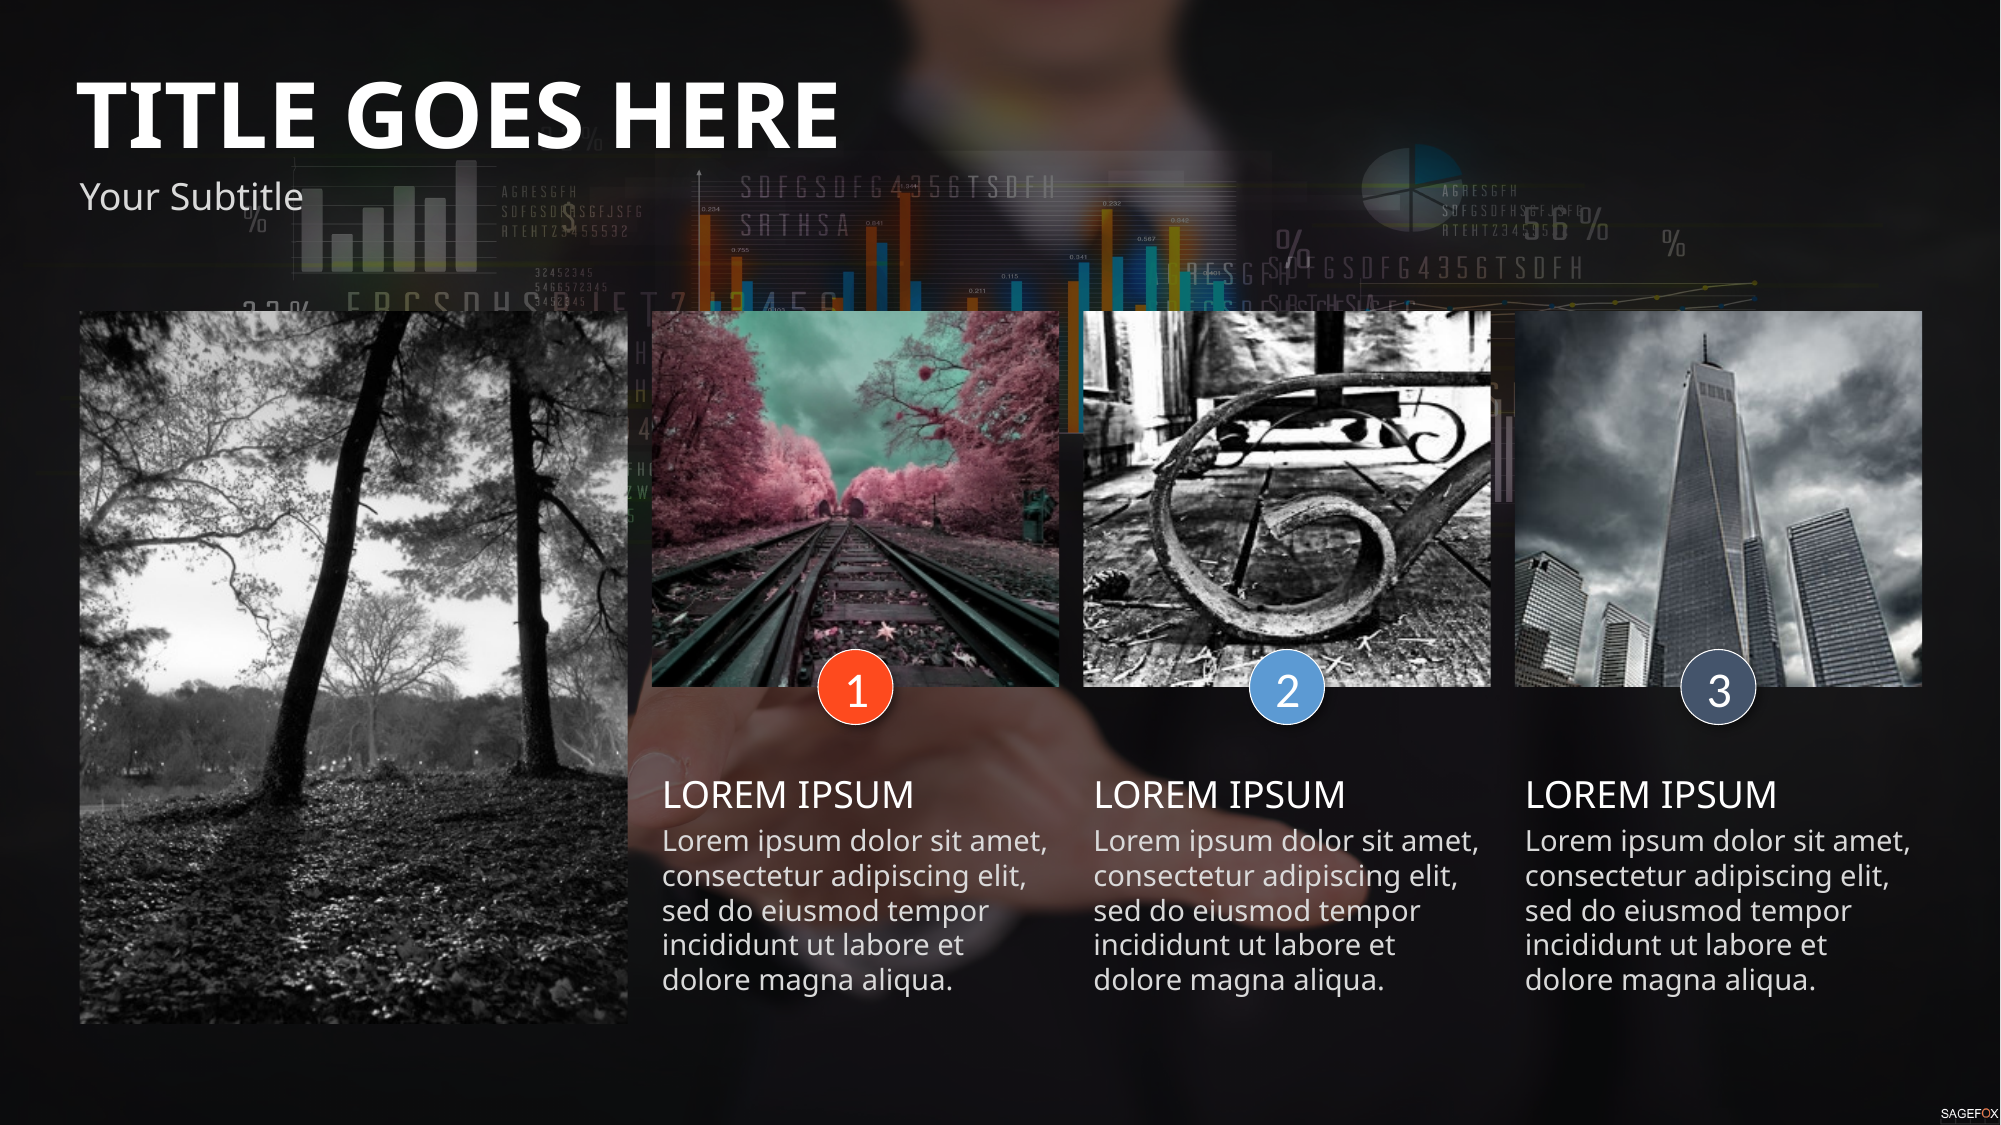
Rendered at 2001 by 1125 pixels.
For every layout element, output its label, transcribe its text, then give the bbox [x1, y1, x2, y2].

text_box [651, 310, 1060, 688]
text_box [1082, 310, 1492, 688]
text_box 1 [816, 648, 895, 726]
text_box 3 [1679, 648, 1757, 726]
text_box [79, 310, 629, 1025]
text_box LOREM IPSUM Lorem ipsum dolor sit amet, consectetur adipiscing elit, sed do eiusmod tempor incididunt ut labore et dolore magna aliqua. [1514, 766, 1923, 1002]
text_box LOREM IPSUM Lorem ipsum dolor sit amet, consectetur adipiscing elit, sed do eiusmod tempor incididunt ut labore et dolore magna aliqua. [1083, 766, 1491, 1002]
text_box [60, 49, 1020, 227]
text_box LOREM IPSUM Lorem ipsum dolor sit amet, consectetur adipiscing elit, sed do eiusmod tempor incididunt ut labore et dolore magna aliqua. [651, 766, 1060, 1002]
text_box [1514, 310, 1923, 688]
text_box 2 [1248, 648, 1326, 726]
picture [0, 0, 2001, 1125]
